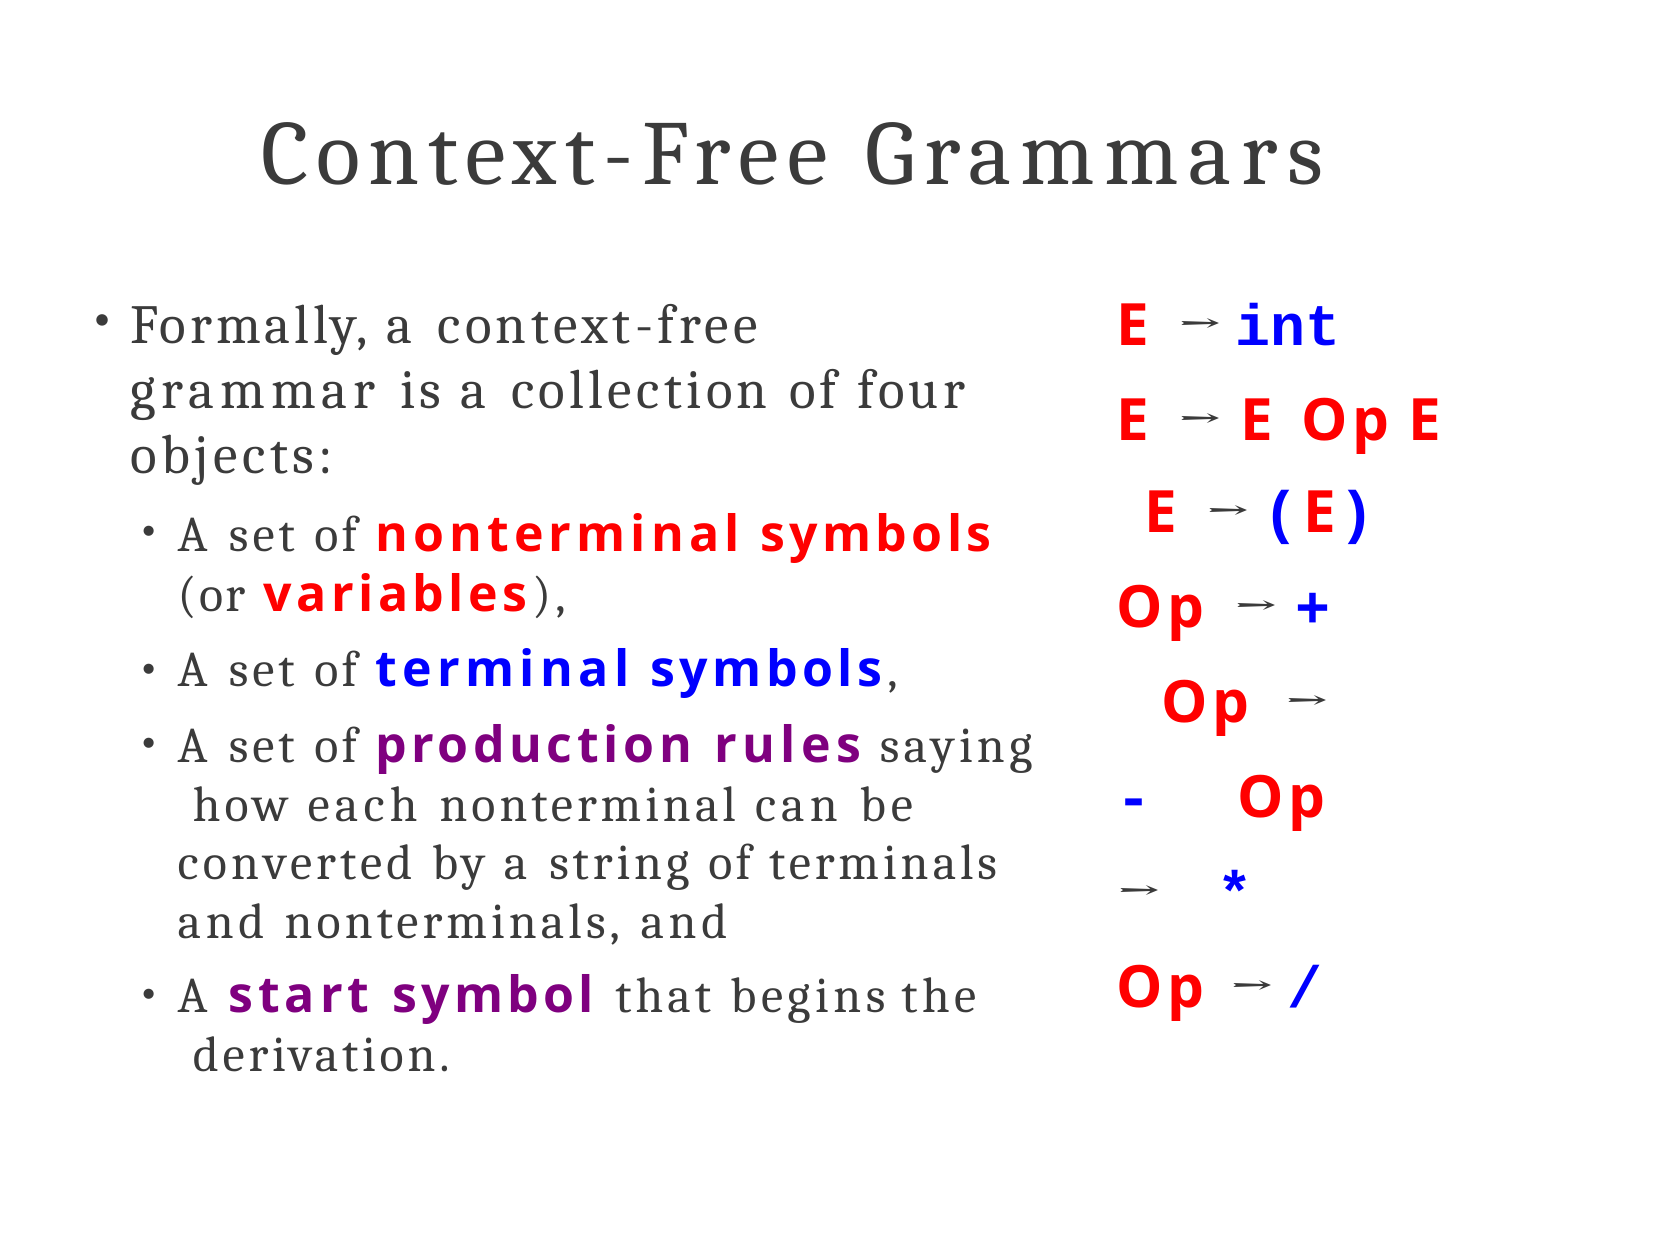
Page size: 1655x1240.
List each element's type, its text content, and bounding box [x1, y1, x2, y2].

text_box A set of nonterminal symbols (or variables), A set of terminal symbols, A set of production rules saying how each nonterminal can be converted by a string of terminals and nonterminals, and A start symbol that begins the derivation. [140, 500, 1046, 1082]
text_box E → int E → E Op E E → (E) Op → + Op → - Op → * Op → / [1114, 258, 1467, 1020]
text_box Formally, a context-free grammar is a collection of four objects: [92, 283, 1007, 485]
title Context-Free Grammars [258, 91, 1394, 301]
